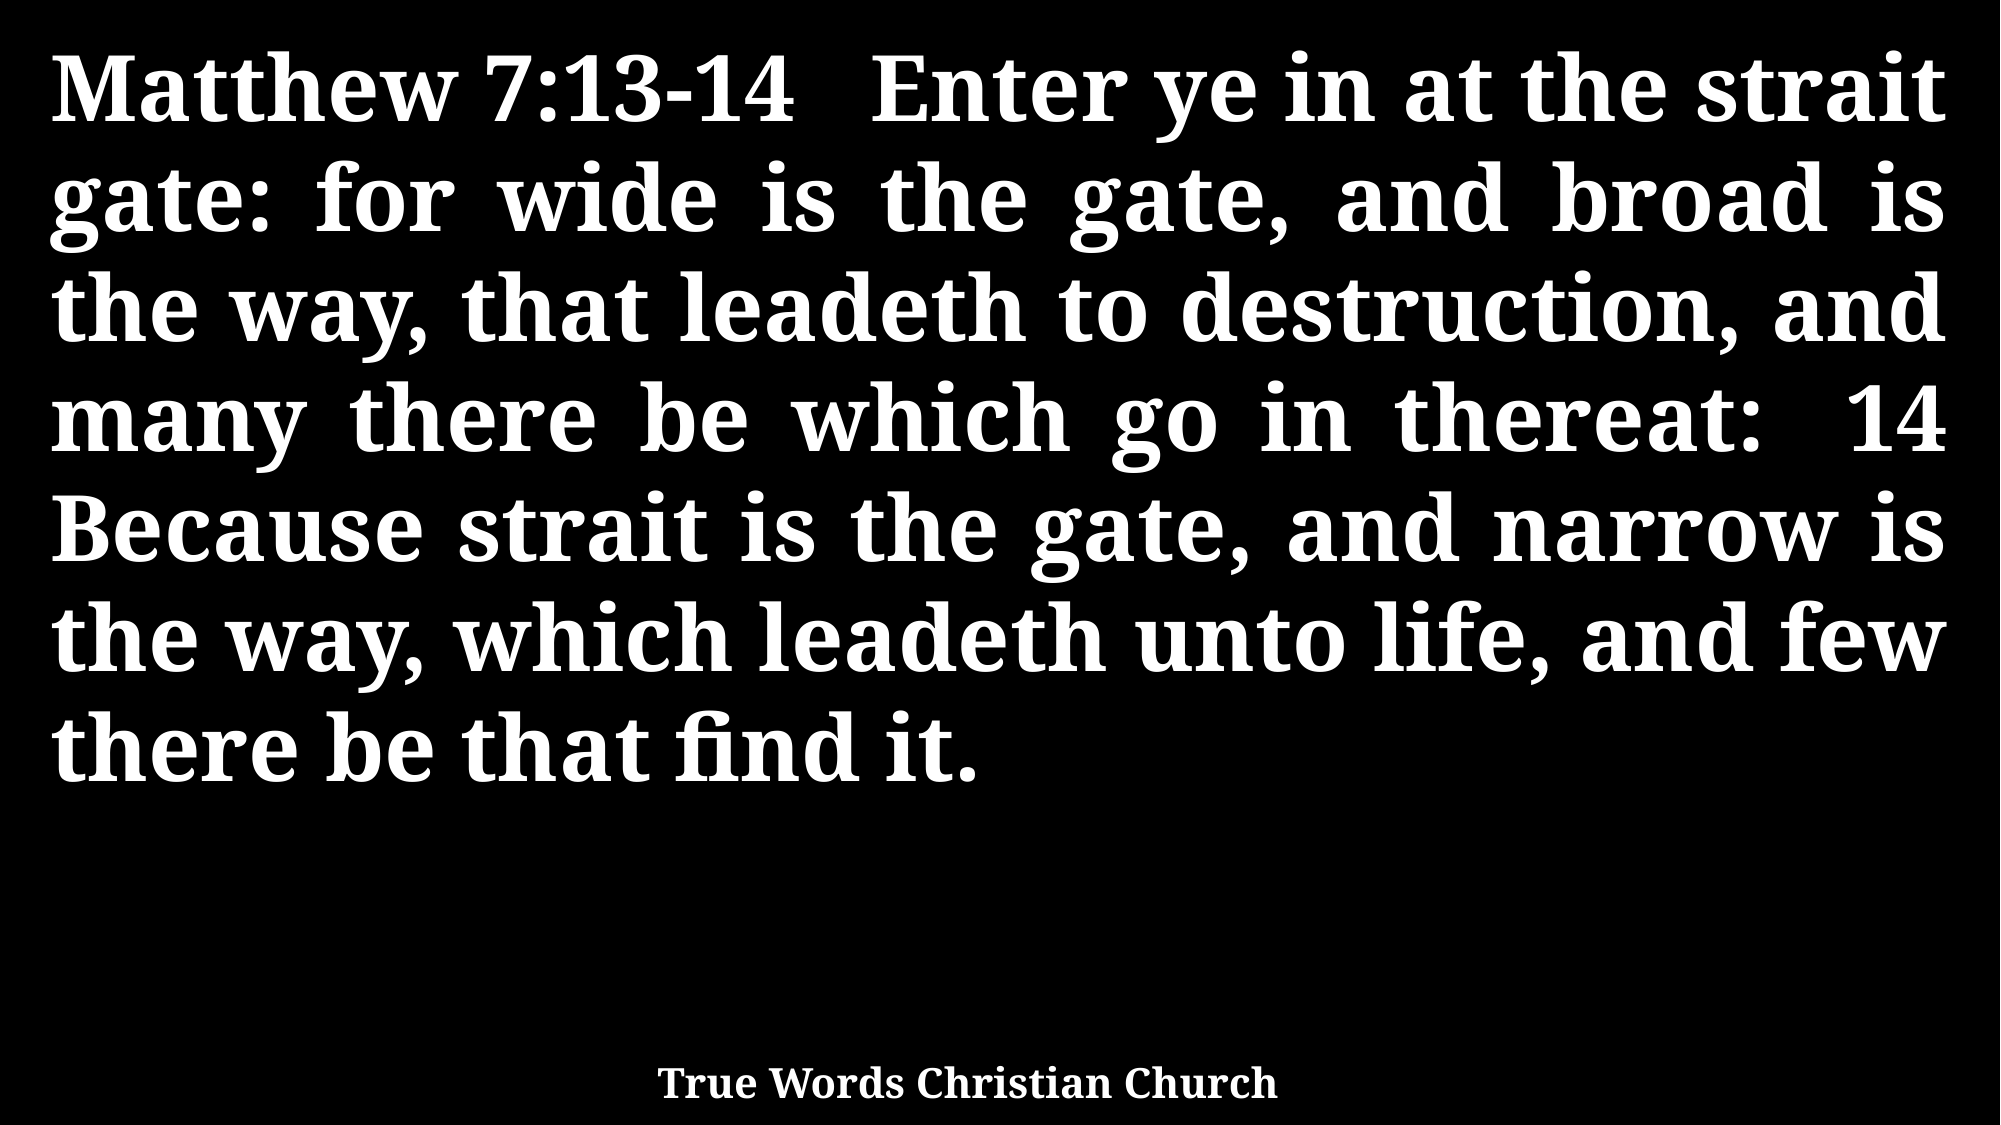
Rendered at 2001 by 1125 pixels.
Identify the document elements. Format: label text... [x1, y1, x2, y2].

text_box True Words Christian Church [642, 1049, 1294, 1114]
text_box Matthew 7:13-14 Enter ye in at the strait gate: for wide is the gate, and broad is the way, that leadeth to destruction, and many there be which go in thereat: 14 Because strait is the gate, and narrow is the way, which leadeth unto life, and few there be that find it. [35, 22, 1965, 808]
